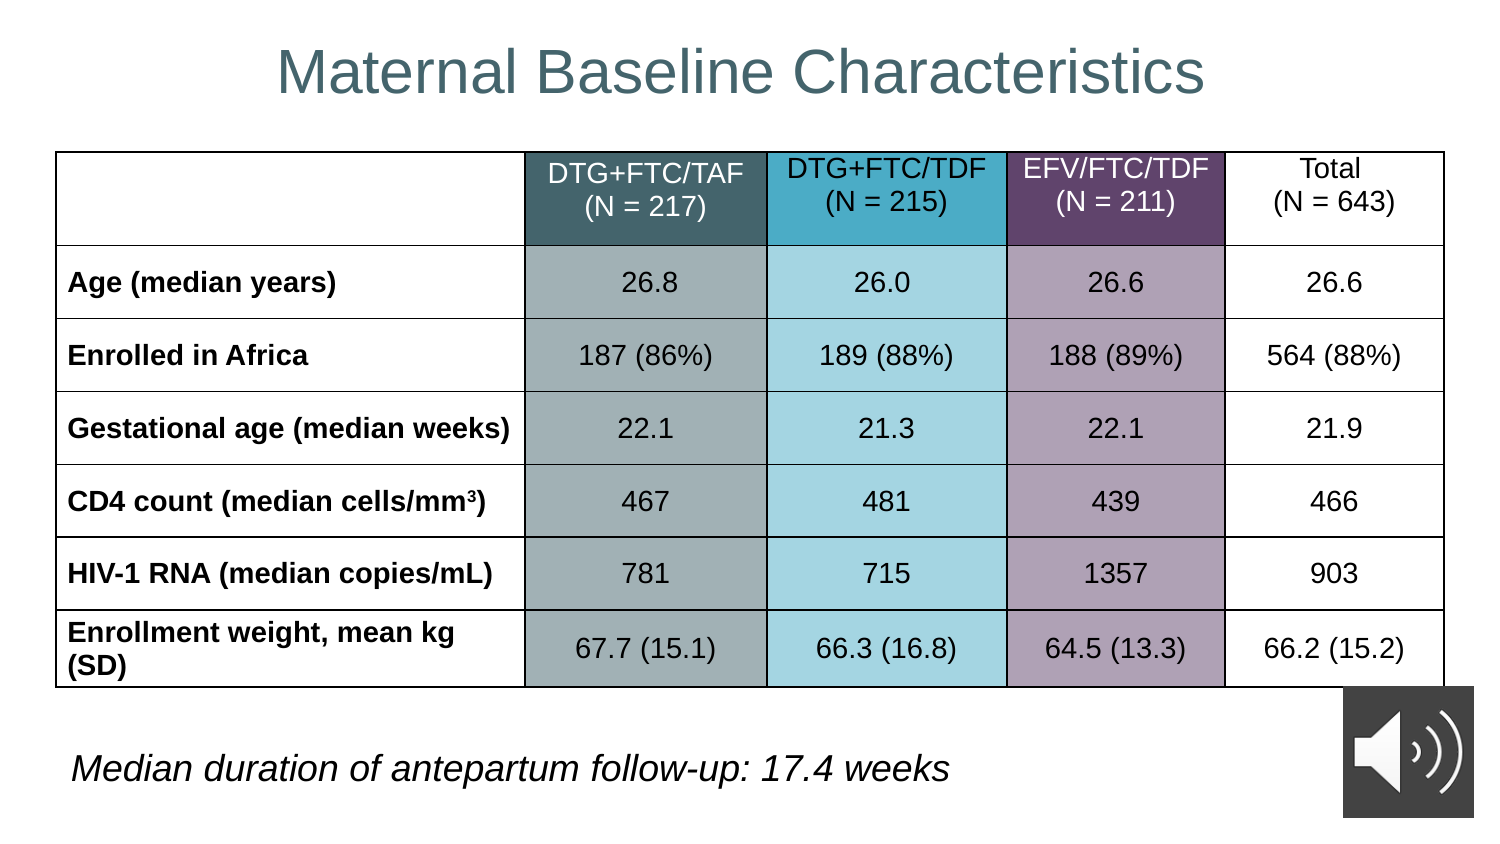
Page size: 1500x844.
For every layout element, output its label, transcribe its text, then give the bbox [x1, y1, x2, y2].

table_cell 466 [1226, 465, 1443, 536]
table_cell 1357 [1008, 538, 1224, 609]
table_cell Enrolled in Africa [57, 319, 524, 391]
table_cell 564 (88%) [1226, 319, 1443, 391]
table_cell 26.8 [526, 246, 766, 318]
table_cell Enrollment weight, mean kg (SD) [57, 611, 524, 686]
table_header [57, 153, 524, 245]
table_cell 21.3 [768, 392, 1006, 464]
table_cell HIV-1 RNA (median copies/mL) [57, 538, 524, 609]
table_cell 26.0 [768, 246, 1006, 318]
table_cell 903 [1226, 538, 1443, 609]
table_cell 189 (88%) [768, 319, 1006, 391]
picture [1341, 685, 1475, 819]
text_box Median duration of antepartum follow-up: 17.4 weeks [56, 736, 1257, 797]
table_header EFV/FTC/TDF (N = 211) [1008, 153, 1224, 245]
table_cell 188 (89%) [1008, 319, 1224, 391]
table_cell 467 [526, 465, 766, 536]
table_cell Gestational age (median weeks) [57, 392, 524, 464]
table_cell 22.1 [526, 392, 766, 464]
table_cell 66.3 (16.8) [768, 611, 1006, 686]
table_cell 67.7 (15.1) [526, 611, 766, 686]
table_header DTG+FTC/TAF (N = 217) [526, 153, 766, 245]
table_cell 22.1 [1008, 392, 1224, 464]
title Maternal Baseline Characteristics [103, 7, 1397, 130]
table_cell 715 [768, 538, 1006, 609]
table_cell Age (median years) [57, 246, 524, 318]
table_header DTG+FTC/TDF (N = 215) [768, 153, 1006, 245]
table_cell 187 (86%) [526, 319, 766, 391]
table_cell 481 [768, 465, 1006, 536]
table_cell CD4 count (median cells/mm3) [57, 465, 524, 536]
table_cell 64.5 (13.3) [1008, 611, 1224, 686]
table_header Total (N = 643) [1226, 153, 1443, 245]
table_cell 26.6 [1008, 246, 1224, 318]
table_cell 66.2 (15.2) [1226, 611, 1443, 686]
table_cell 439 [1008, 465, 1224, 536]
table_cell 781 [526, 538, 766, 609]
table_cell 21.9 [1226, 392, 1443, 464]
table_cell 26.6 [1226, 246, 1443, 318]
